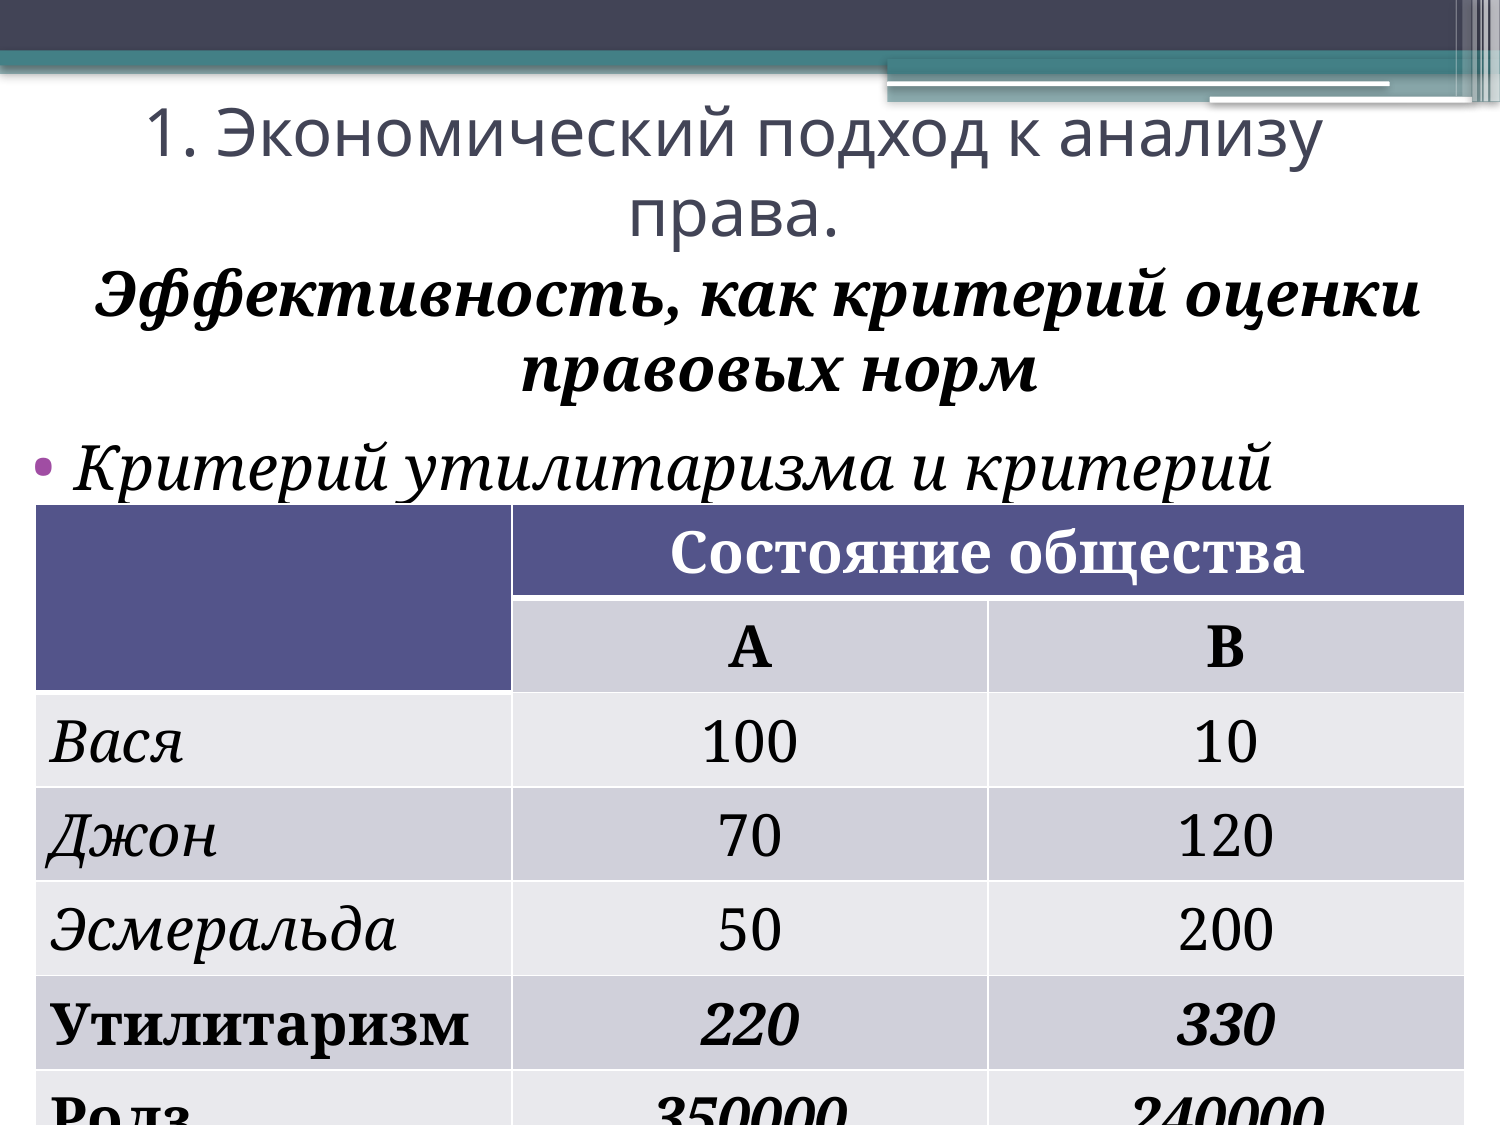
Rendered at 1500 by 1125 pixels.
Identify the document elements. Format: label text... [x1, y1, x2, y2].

table_cell 220 [513, 976, 987, 1069]
list Эффективность, как критерий оценки правовых норм Критерий утилитаризма и критерий Ролза: [0, 245, 1500, 1125]
table_cell 120 [989, 788, 1464, 880]
table_cell Джон [36, 788, 511, 880]
table_cell Ролз [36, 1071, 511, 1125]
table_cell Эсмеральда [36, 882, 511, 975]
table_cell 100 [513, 693, 987, 786]
table_cell Вася [36, 695, 511, 786]
table_cell 350000 [513, 1071, 987, 1125]
table_cell А [513, 601, 987, 692]
table_cell 240000 [989, 1071, 1464, 1125]
title 1. Экономический подход к анализу права. [58, 82, 1409, 245]
table_header [36, 505, 511, 690]
table_cell В [989, 601, 1464, 692]
table_cell 50 [513, 882, 987, 975]
table_cell 70 [513, 788, 987, 880]
table_header Состояние общества [513, 505, 1464, 595]
table_cell 10 [989, 693, 1464, 786]
table_cell 330 [989, 976, 1464, 1069]
table_cell Утилитаризм [36, 976, 511, 1069]
table_cell 200 [989, 882, 1464, 975]
